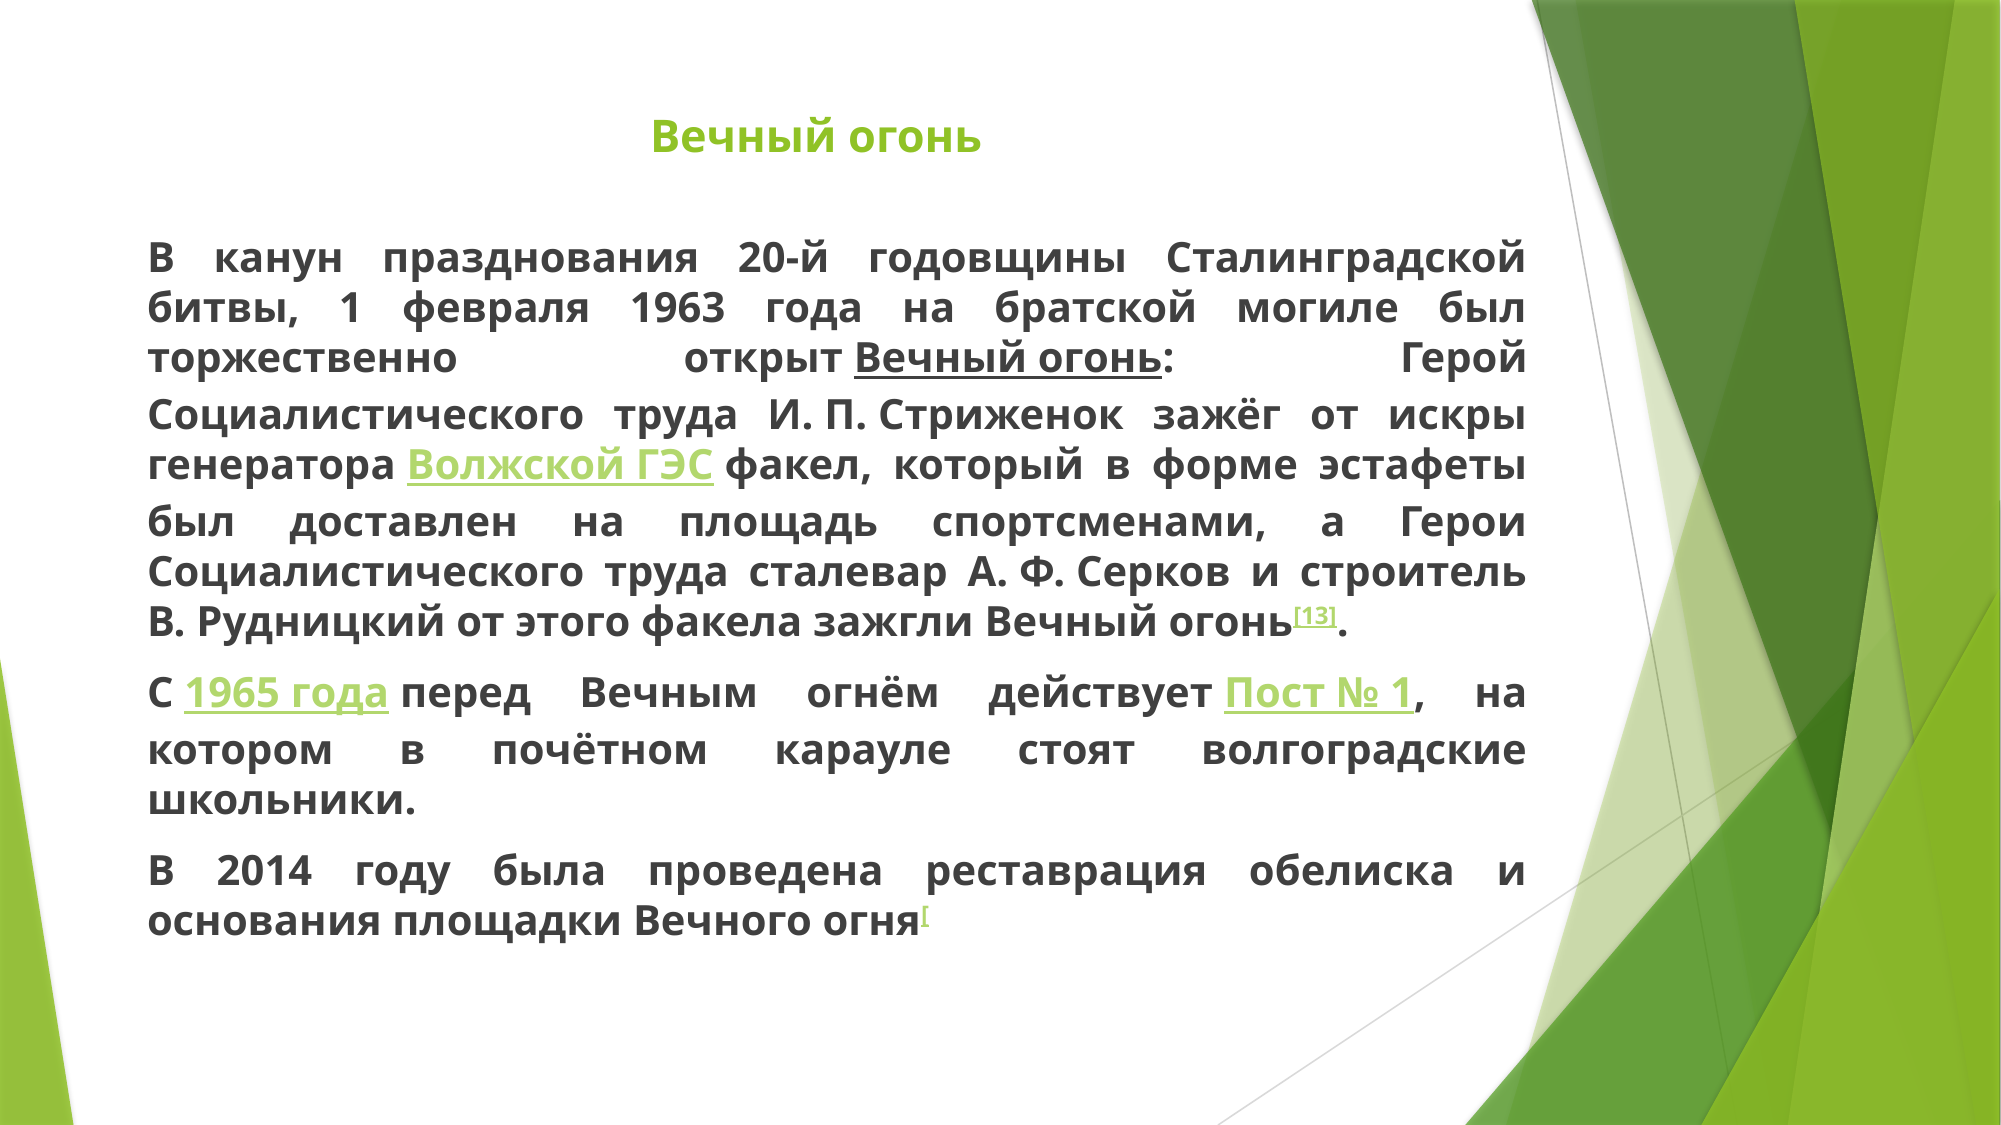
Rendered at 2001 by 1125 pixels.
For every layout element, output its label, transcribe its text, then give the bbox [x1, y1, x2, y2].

title Вечный огонь [111, 99, 1522, 224]
list В канун празднования 20-й годовщины Сталинградской битвы, 1 февраля 1963 года на братской могиле был торжественно открыт Вечный огонь: Герой Социалистического труда И. П. Стриженок зажёг от искры генератора Волжской ГЭС факел, который в форме эстафеты был доставлен на площадь спортсменами, а Герои Социалистического труда сталевар А. Ф. Серков и строитель В. Рудницкий от этого факела зажгли Вечный огонь[13]. С 1965 года перед Вечным огнём действует Пост № 1, на котором в почётном карауле стоят волгоградские школьники. В 2014 году была проведена реставрация обелиска и основания площадки Вечного огня[ [132, 223, 1543, 1003]
